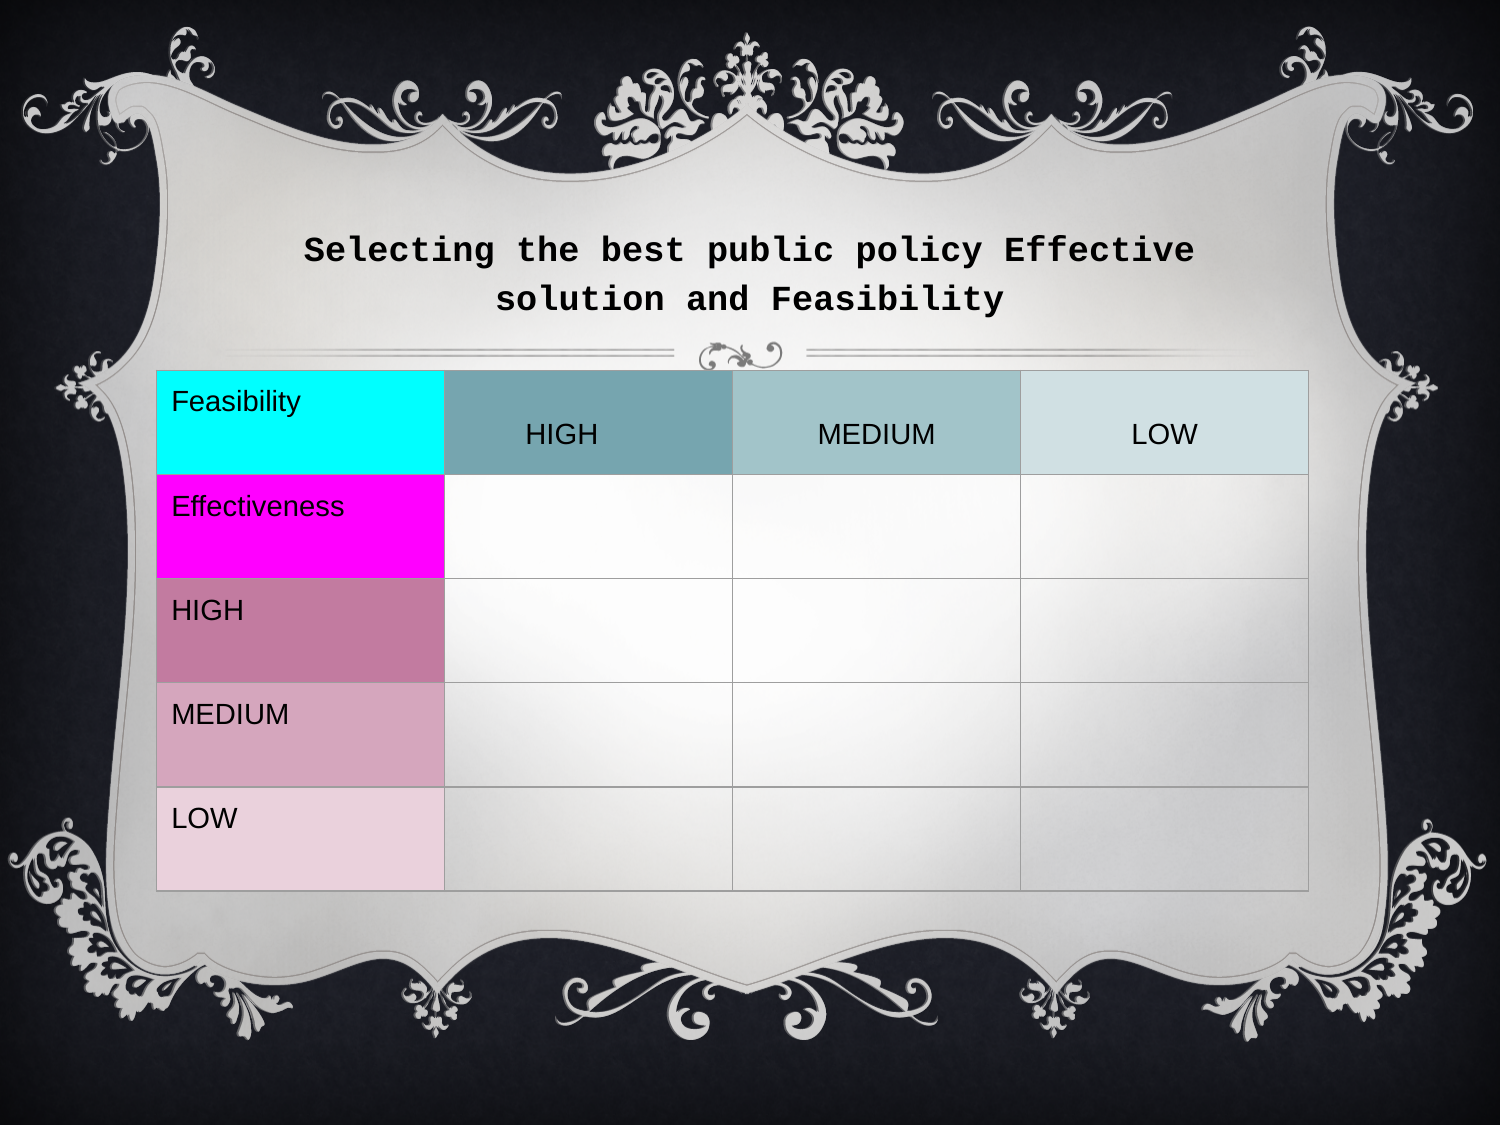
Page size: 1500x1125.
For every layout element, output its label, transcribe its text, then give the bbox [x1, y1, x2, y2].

table_header Feasibility [157, 371, 444, 474]
table_cell [1021, 788, 1308, 890]
table_cell Effectiveness [157, 475, 444, 578]
table_cell LOW [157, 788, 444, 890]
table_cell [1021, 475, 1308, 578]
table_header HIGH [445, 371, 732, 474]
table_cell [445, 579, 732, 682]
table_cell [733, 475, 1020, 578]
table_cell [1021, 683, 1308, 786]
table_cell [445, 475, 732, 578]
table_cell [1021, 579, 1308, 682]
table_cell [445, 683, 732, 786]
title Selecting the best public policy Effective solution and Feasibility [225, 212, 1275, 325]
table_cell HIGH [157, 579, 444, 682]
table_cell [733, 579, 1020, 682]
table_cell MEDIUM [157, 683, 444, 786]
picture [0, 0, 1500, 1125]
table_header LOW [1021, 371, 1308, 474]
table_cell [445, 788, 732, 890]
table_cell [733, 683, 1020, 786]
table_cell [733, 788, 1020, 890]
table_header MEDIUM [733, 371, 1020, 474]
